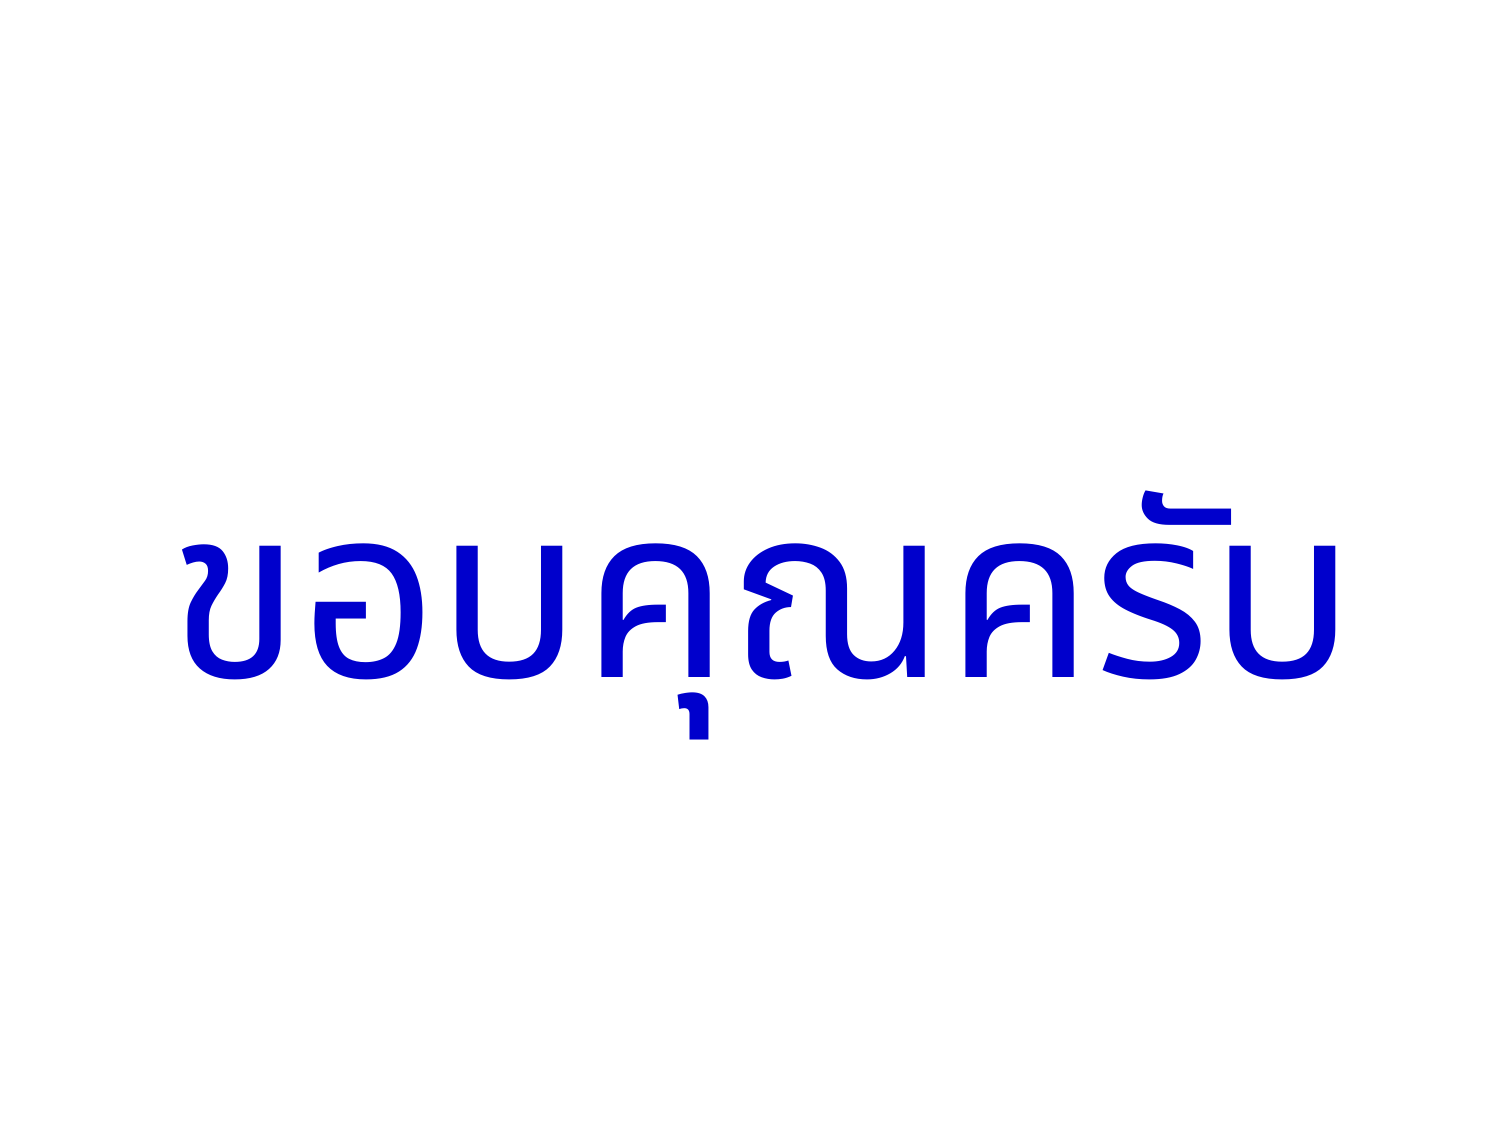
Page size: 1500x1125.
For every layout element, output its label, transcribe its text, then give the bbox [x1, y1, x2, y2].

title ขอบคุณครับ [87, 487, 1438, 675]
